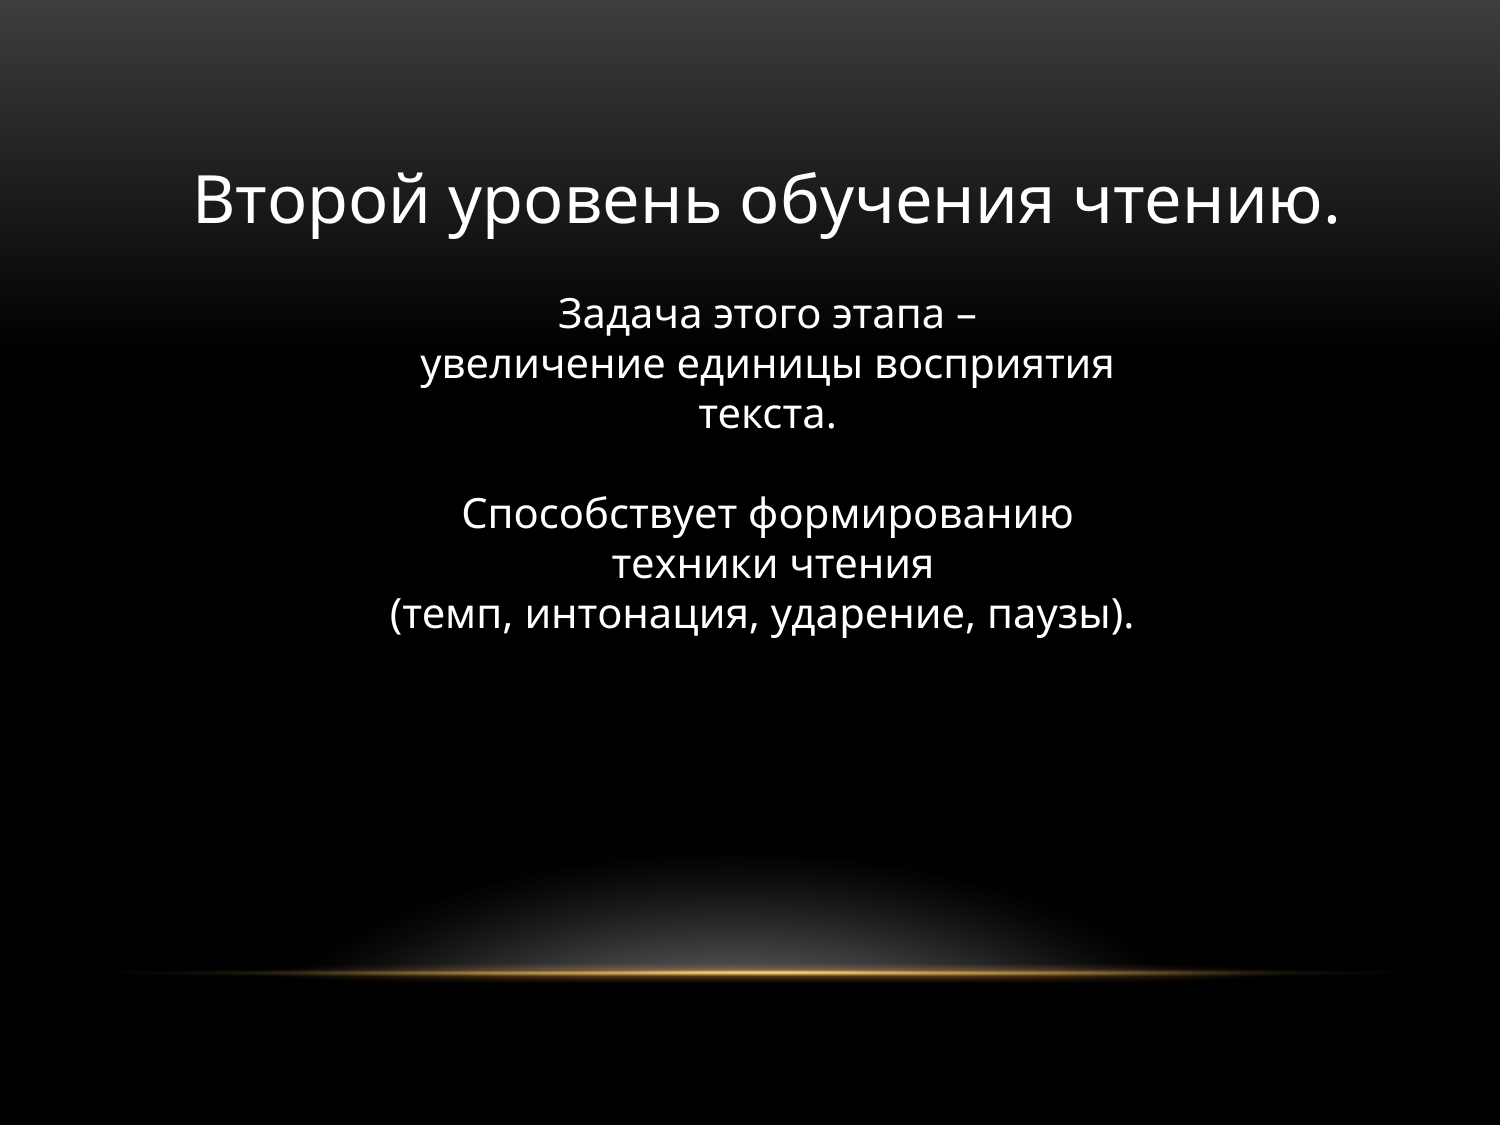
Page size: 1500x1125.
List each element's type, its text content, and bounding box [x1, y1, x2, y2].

text_box Второй уровень обучения чтению. Задача этого этапа – увеличение единицы восприятия текста. Способствует формированию техники чтения (темп, интонация, ударение, паузы). [147, 148, 1388, 744]
picture [0, 0, 1500, 1125]
